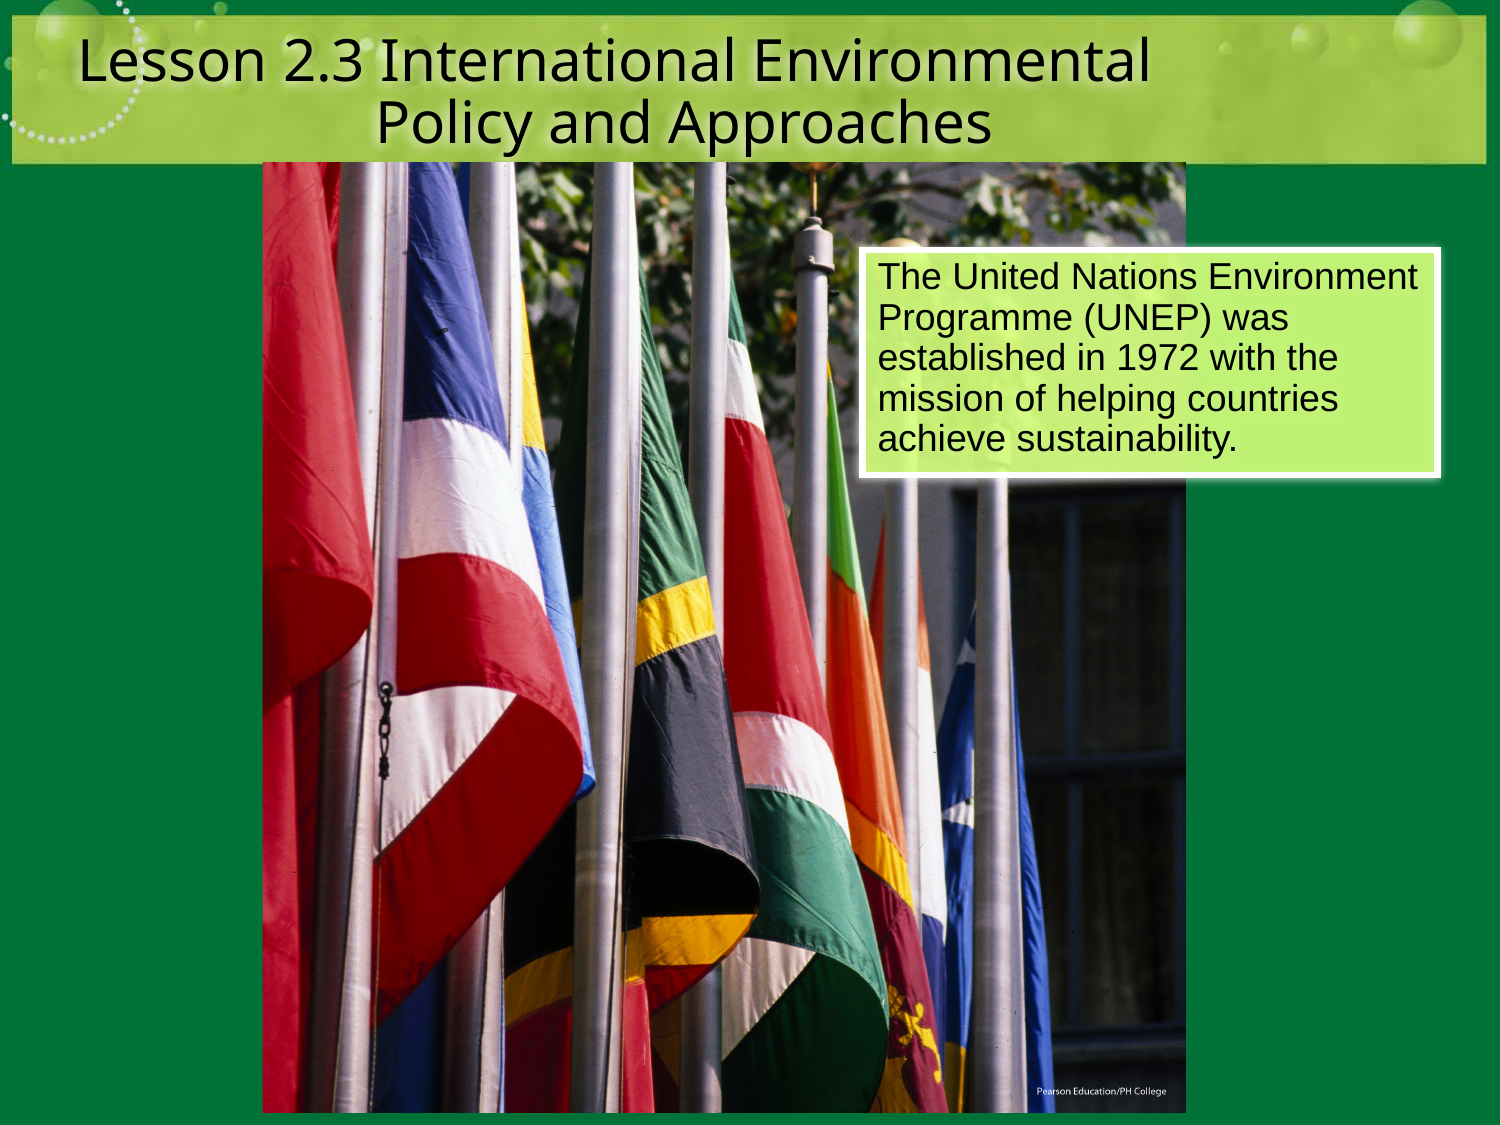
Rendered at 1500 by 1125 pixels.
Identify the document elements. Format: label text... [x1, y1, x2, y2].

subtitle The United Nations Environment Programme (UNEP) was established in 1972 with the mission of helping countries achieve sustainability. [1190, 247, 1441, 478]
picture [0, 0, 1500, 1125]
title Lesson 2.3 International Environmental Policy and Approaches [62, 62, 1338, 126]
